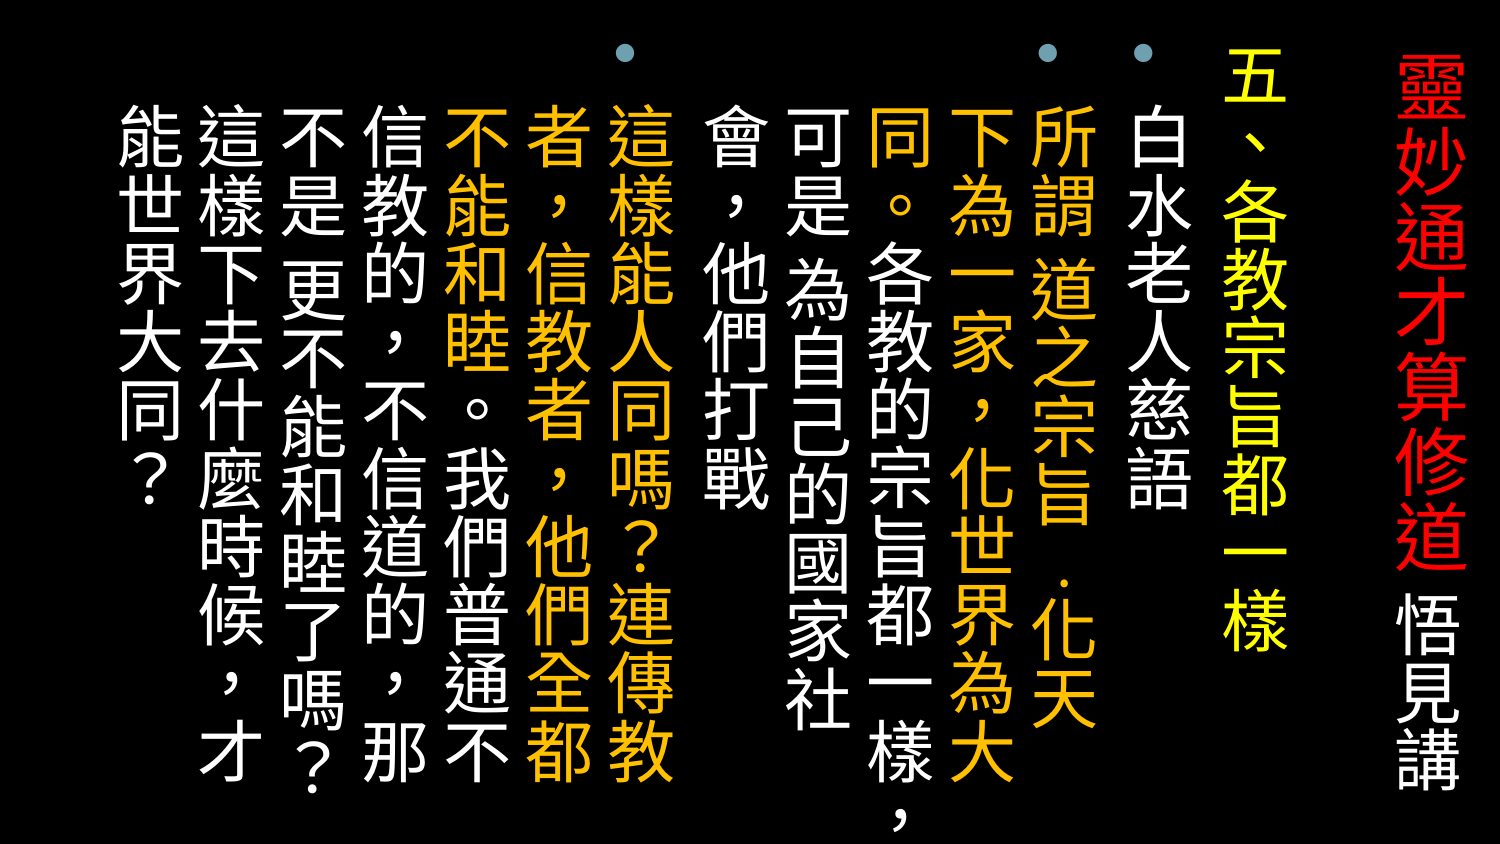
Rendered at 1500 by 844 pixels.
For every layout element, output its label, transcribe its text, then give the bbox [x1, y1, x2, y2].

title 靈妙通才算修道 悟見講 [1376, 32, 1483, 812]
list 五、各教宗旨都一樣 白水老人慈語 所謂 道之宗旨﹒化天下為一家，化世界為大同。各教的宗旨都一樣，可是 為自己的國家社會，他們打戰 這樣能人同嗎？連傳教者，信教者，他們全都不能和睦。我們普通不信教的，不信道的，那不是 更不能和睦了嗎？這樣下去什麼時候，才能世界大同？ [17, 20, 1365, 812]
